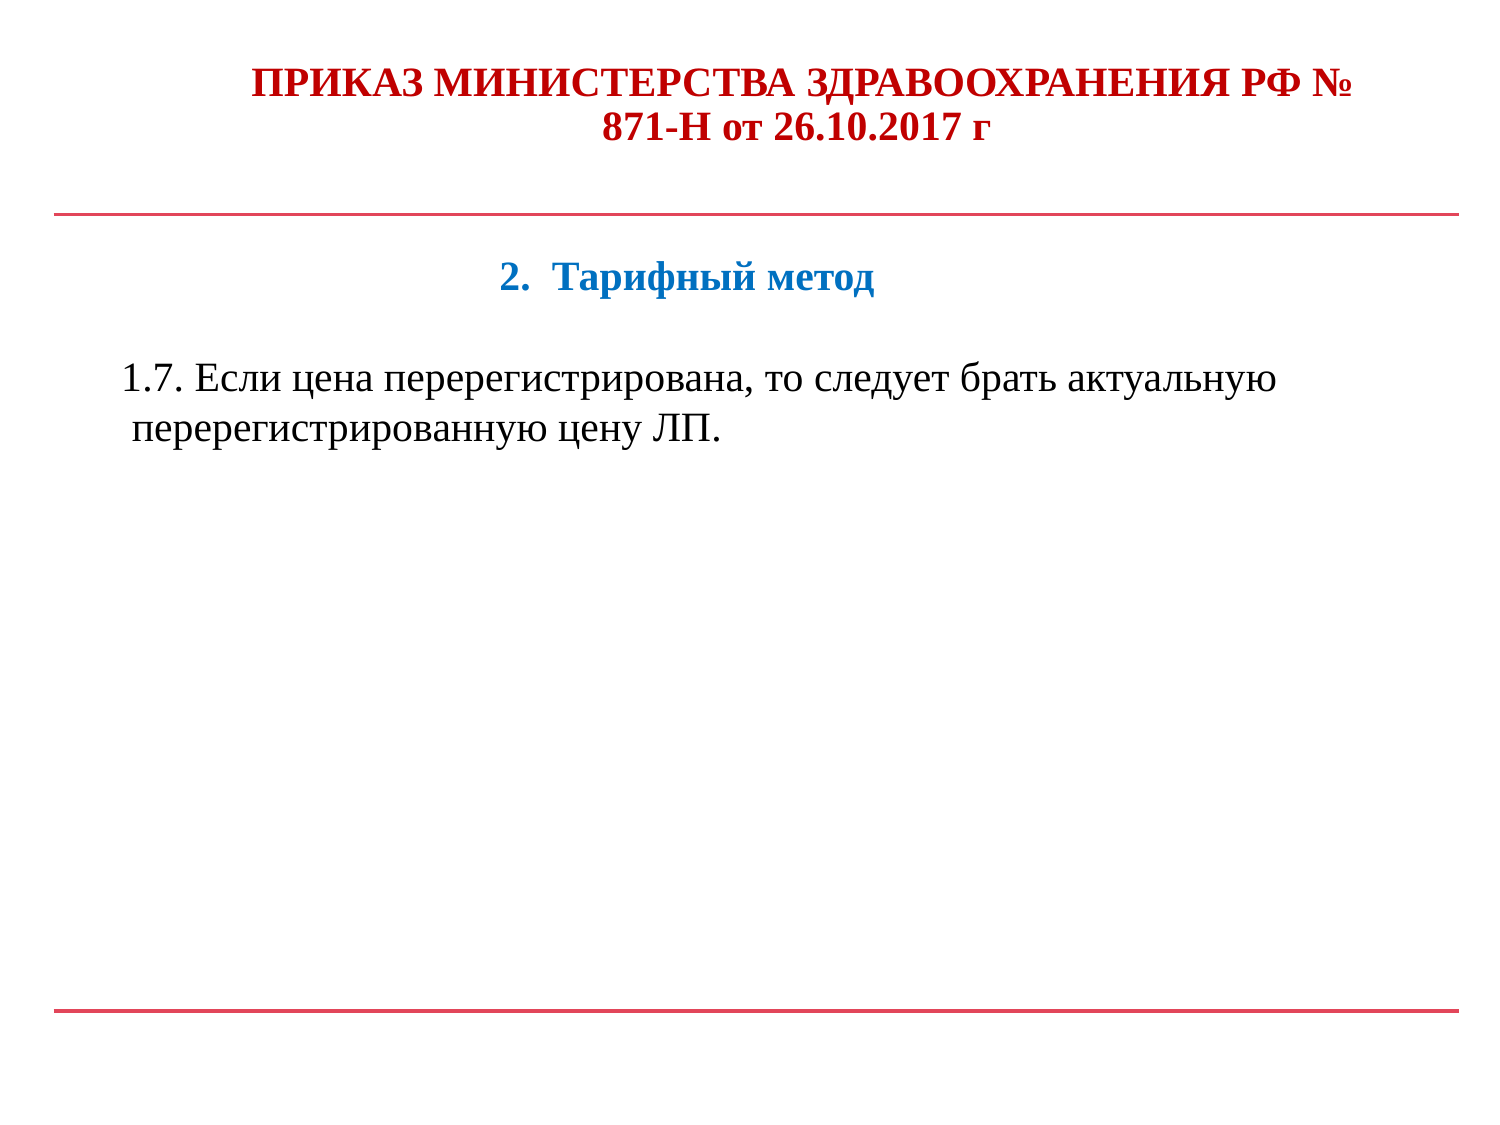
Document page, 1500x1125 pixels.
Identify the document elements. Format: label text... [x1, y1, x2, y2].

title ПРИКАЗ МИНИСТЕРСТВА ЗДРАВООХРАНЕНИЯ РФ № 871-Н от 26.10.2017 г [87, 0, 1413, 249]
text_box 2. Тарифный метод 1.7. Если цена перерегистрирована, то следует брать актуальную перерегистрированную цену ЛП. [79, 248, 1411, 451]
